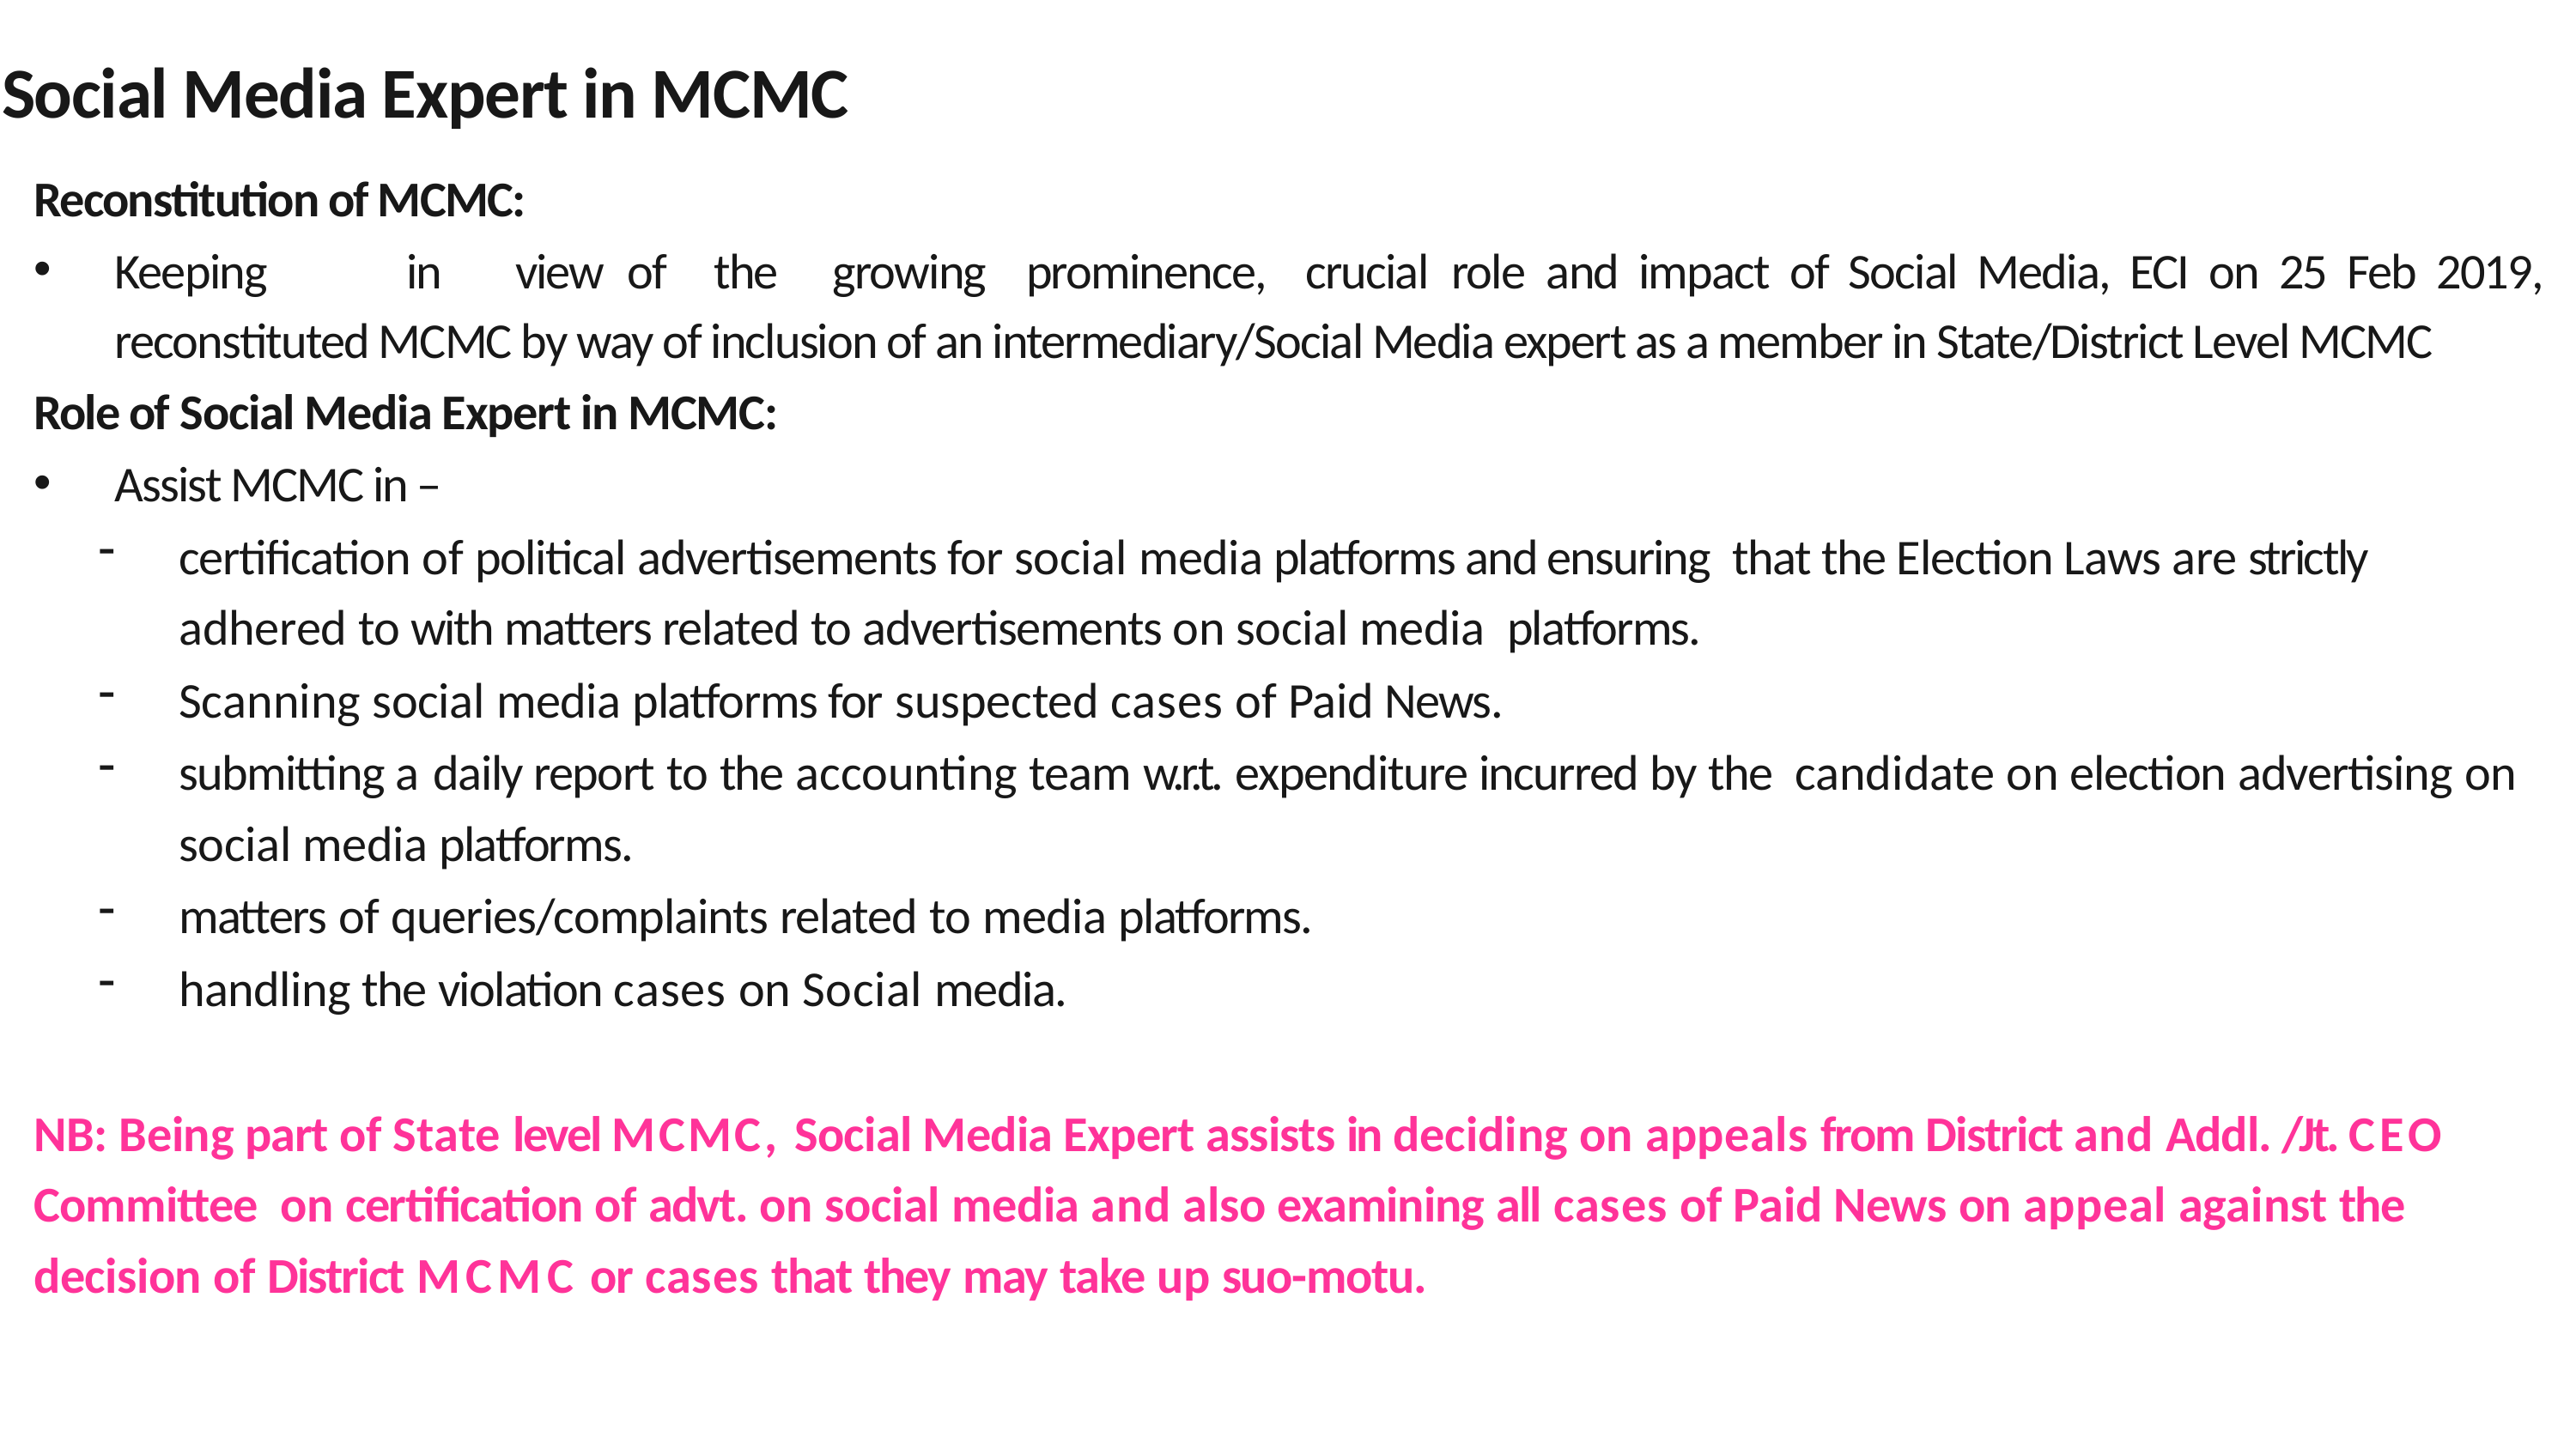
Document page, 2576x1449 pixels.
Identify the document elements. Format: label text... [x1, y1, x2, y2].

title Social Media Expert in MCMC [0, 0, 2344, 266]
text_box Reconstitution of MCMC: Keeping in view of the growing prominence, crucial role and impact of Social Media, ECI on 25 Feb 2019, reconstituted MCMC by way of inclusion of an intermediary/Social Media expert as a member in State/District Level MCMC Role of Social Media Expert in MCMC: Assist MCMC in – certification of political advertisements for social media platforms and ensuring that the Election Laws are strictly adhered to with matters related to advertisements on social media platforms. Scanning social media platforms for suspected cases of Paid News. submitting a daily report to the accounting team w.r.t. expenditure incurred by the candidate on election advertising on social media platforms. matters of queries/complaints related to media platforms. handling the violation cases on Social media. NB: Being part of State level MCMC, Social Media Expert assists in deciding on appeals from District and Addl. /Jt. CEO Committee on certification of advt. on social media and also examining all cases of Paid News on appeal against the decision of District MCMC or cases that they may take up suo-motu. [32, 155, 2544, 1303]
